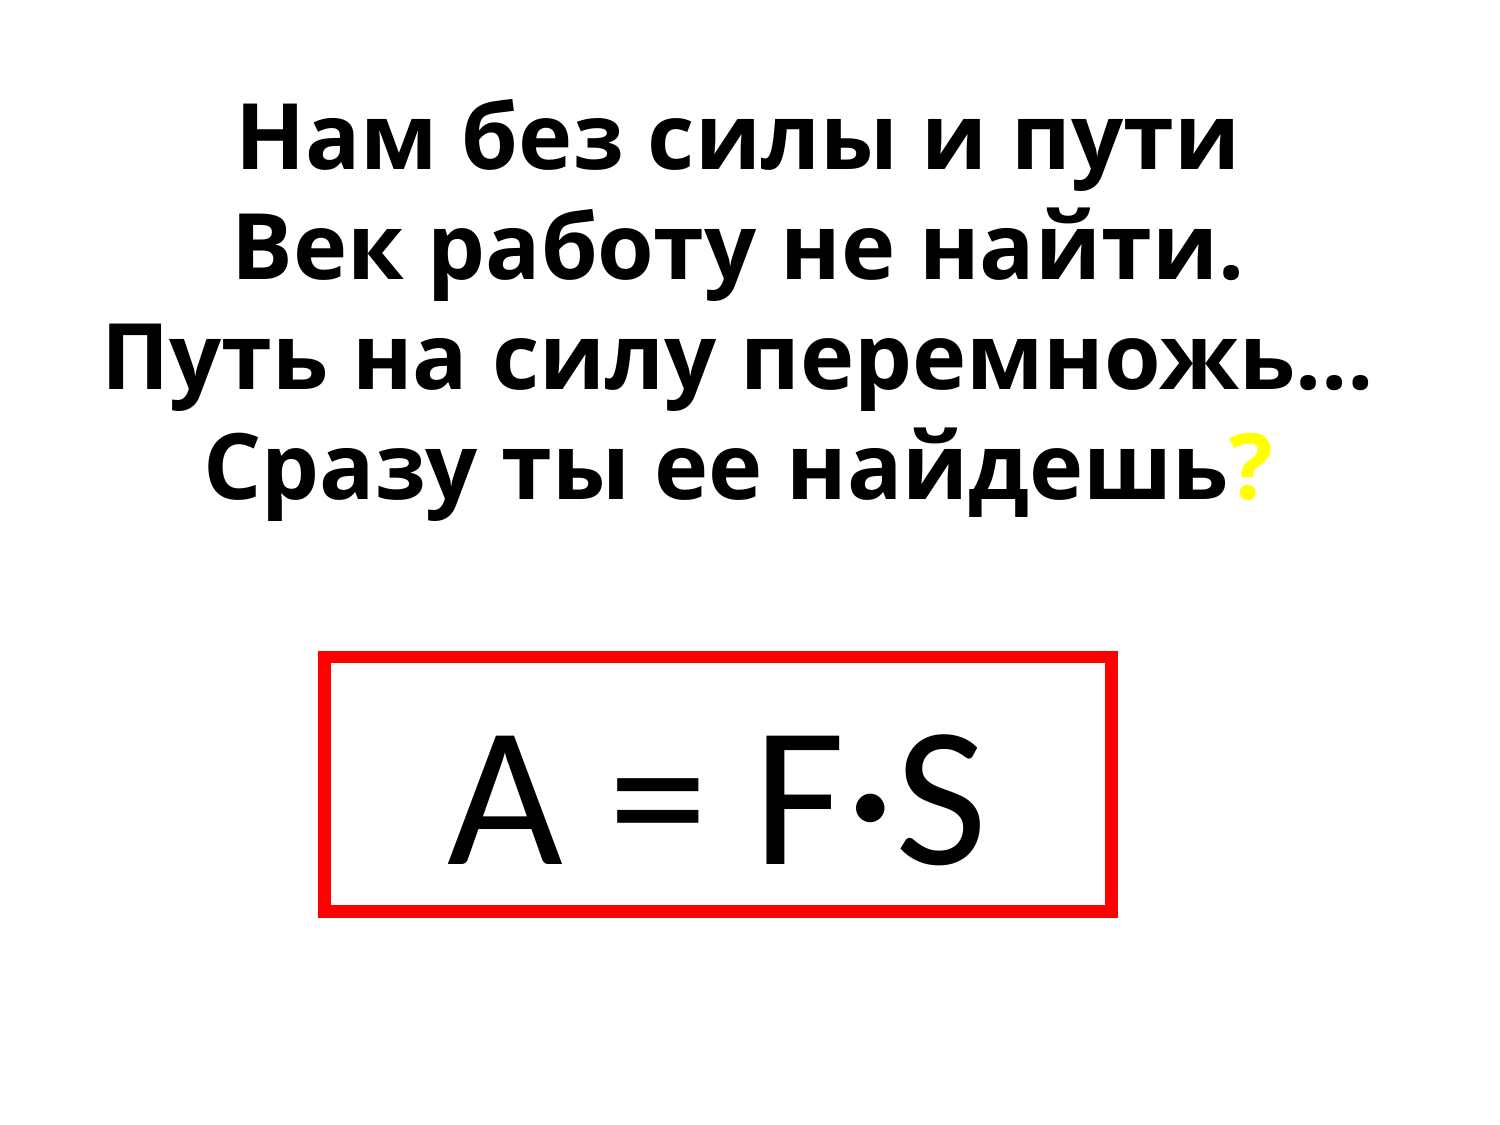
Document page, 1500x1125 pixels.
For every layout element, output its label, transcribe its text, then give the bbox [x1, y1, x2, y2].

text_box Нам без силы и пути Век работу не найти. Путь на силу перемножь… Сразу ты ее найдешь? [0, 70, 1477, 525]
text_box A = F·S [324, 656, 1112, 912]
